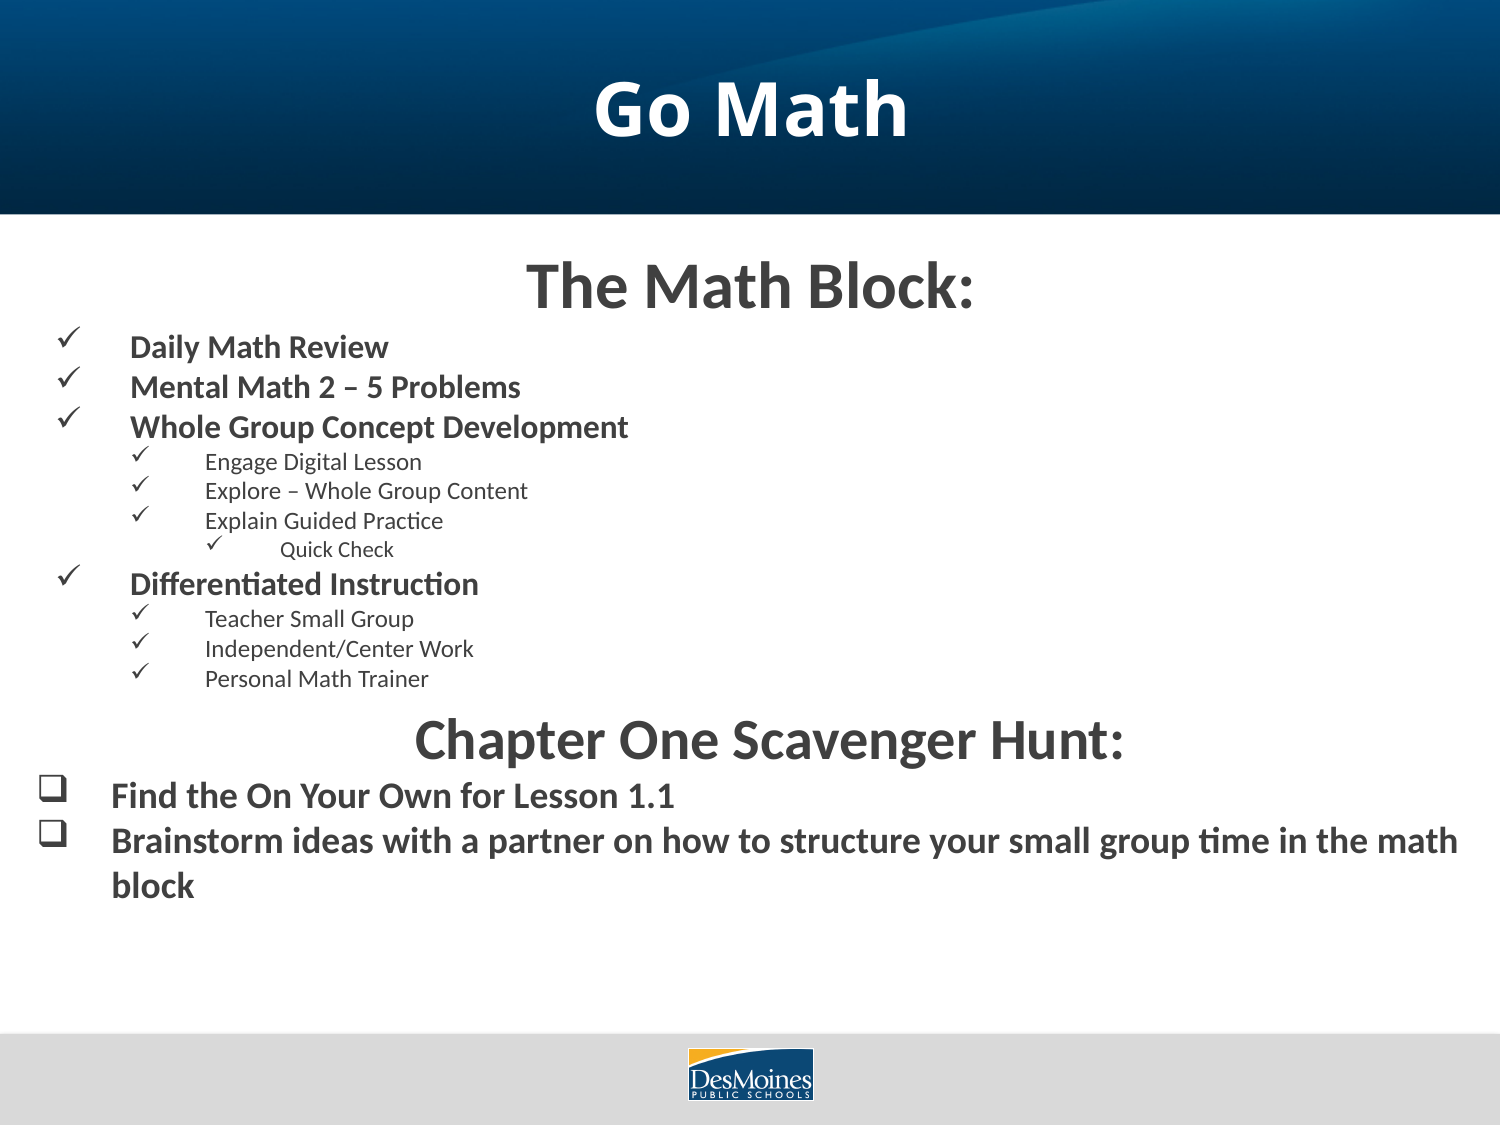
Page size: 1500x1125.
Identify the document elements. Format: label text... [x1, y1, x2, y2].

text_box Daily Math Review Mental Math 2 – 5 Problems Whole Group Concept Development Engage Digital Lesson Explore – Whole Group Content Explain Guided Practice Quick Check Differentiated Instruction Teacher Small Group Independent/Center Work Personal Math Trainer [40, 292, 1500, 730]
title Go Math [76, 12, 1427, 200]
text_box Chapter One Scavenger Hunt: [377, 694, 1164, 738]
text_box The Math Block: [21, 234, 1482, 330]
picture [689, 1049, 813, 1100]
text_box Find the On Your Own for Lesson 1.1 Brainstorm ideas with a partner on how to structure your small group time in the math block [21, 738, 1482, 914]
picture [0, 0, 1500, 1033]
